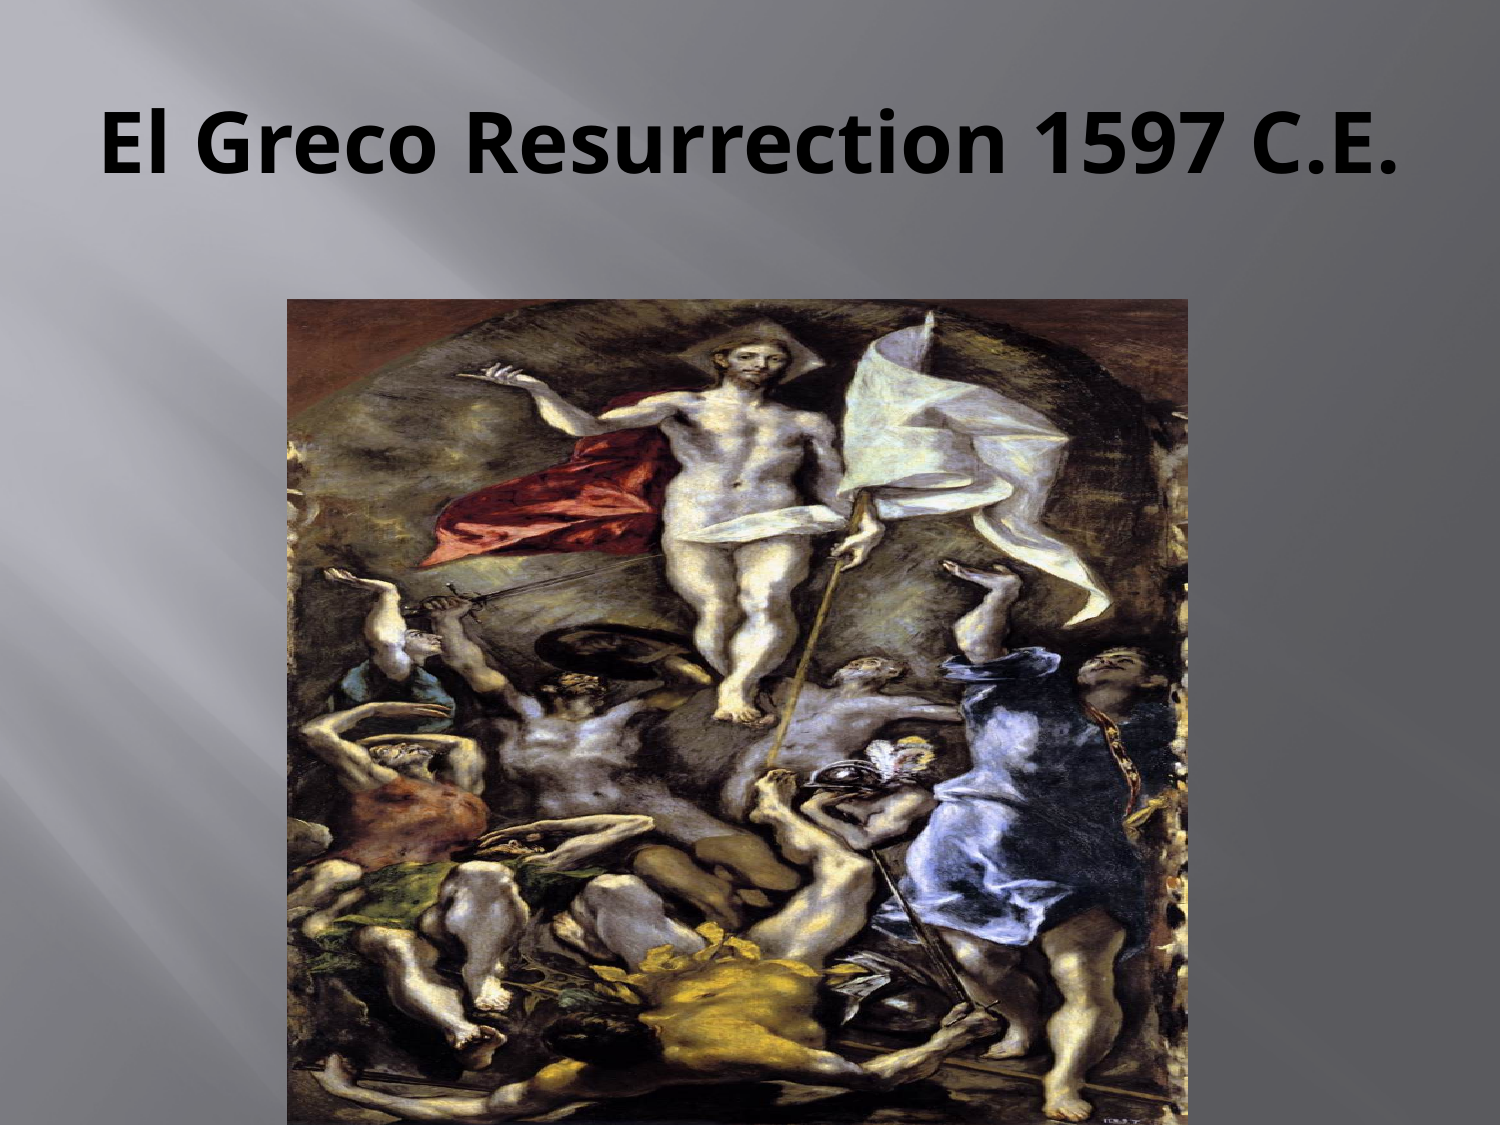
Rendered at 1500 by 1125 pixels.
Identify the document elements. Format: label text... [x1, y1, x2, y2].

title El Greco Resurrection 1597 C.E. [75, 45, 1425, 233]
picture [287, 299, 1188, 1125]
